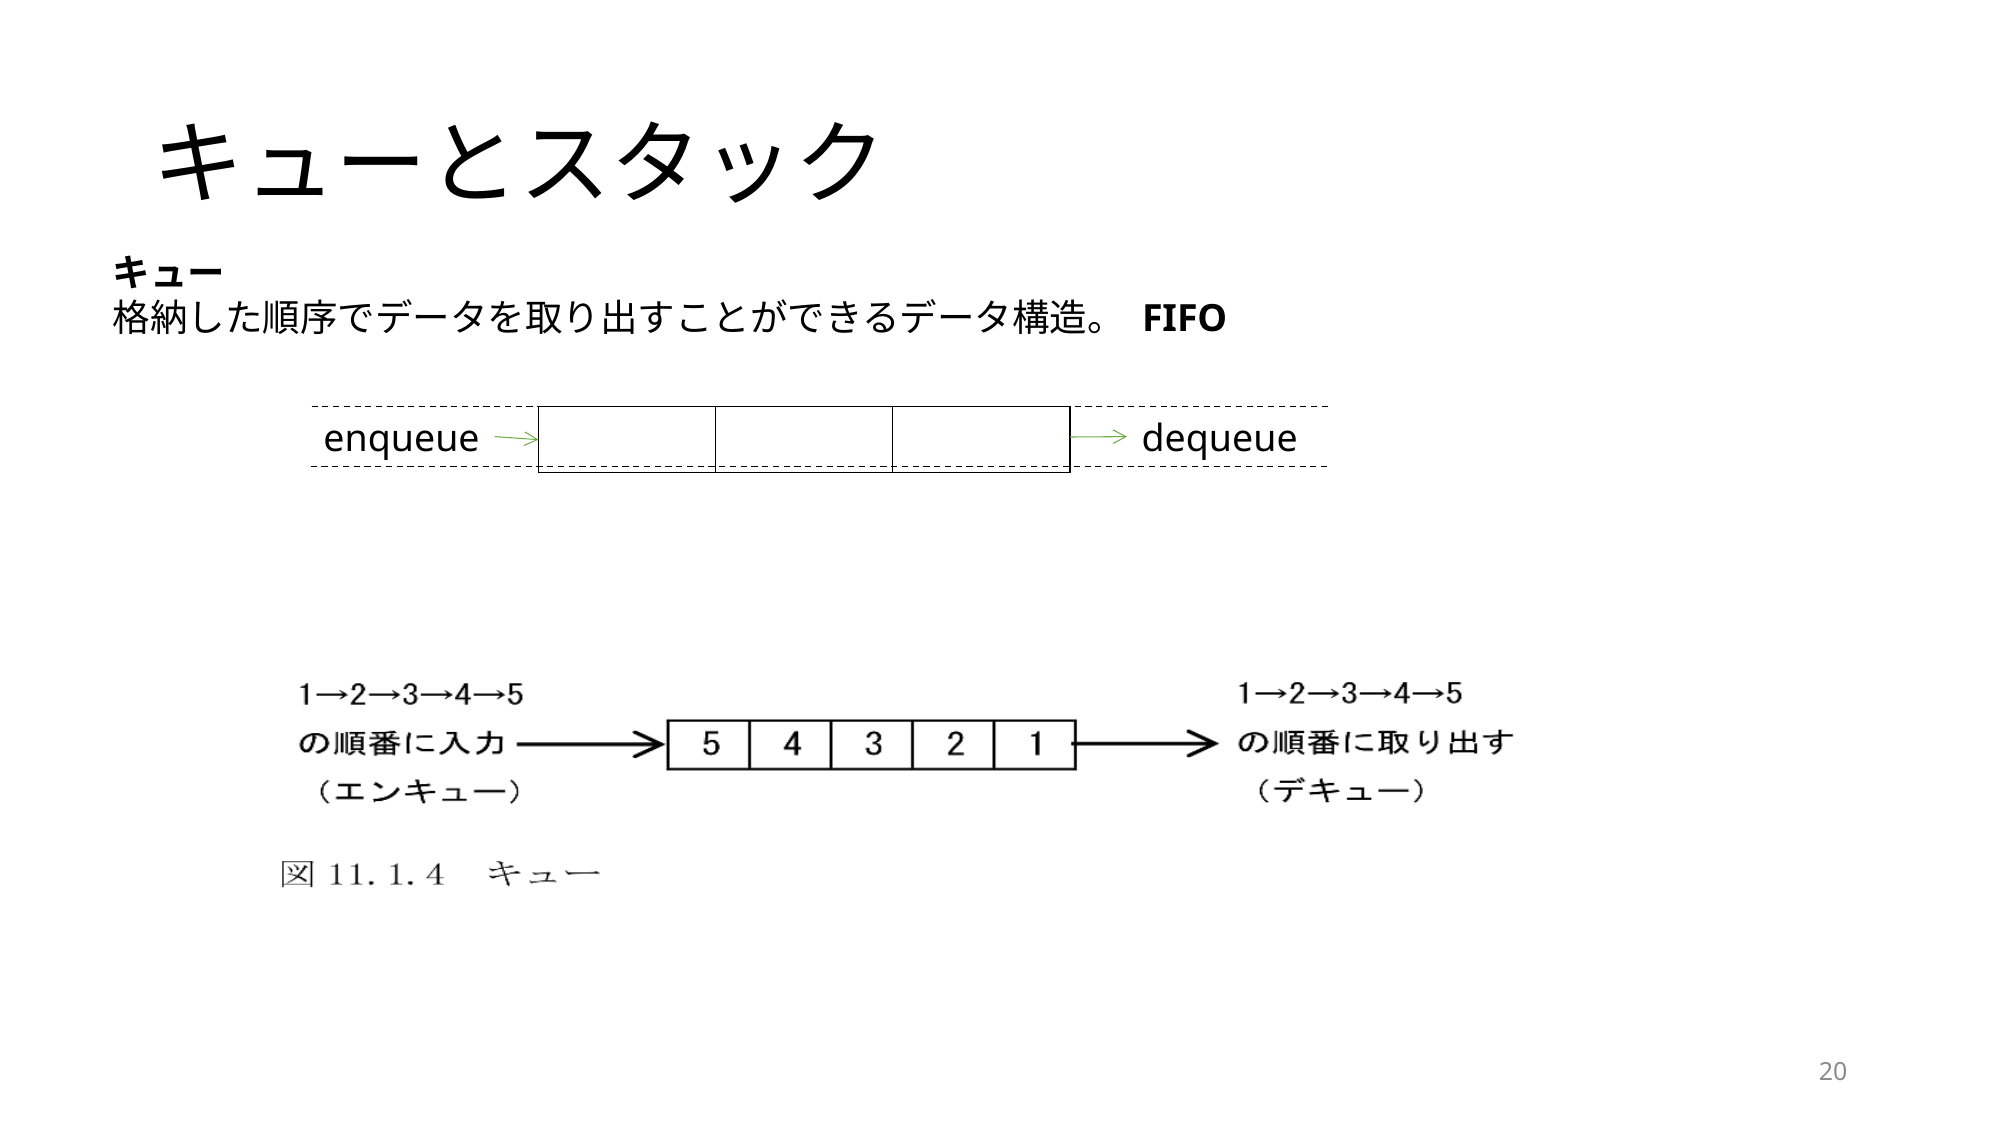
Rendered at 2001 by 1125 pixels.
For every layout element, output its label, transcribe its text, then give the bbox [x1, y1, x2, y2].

picture [271, 672, 1523, 894]
table_header [716, 407, 892, 466]
slide_number 20 [1412, 1042, 1863, 1103]
text_box enqueue [308, 406, 495, 467]
title キューとスタック [137, 58, 1863, 276]
table_header [893, 407, 1069, 466]
table_header [893, 467, 1069, 472]
text_box キュー 格納した順序でデータを取り出すことができるデータ構造。 FIFO [98, 241, 1897, 886]
text_box dequeue [1126, 407, 1313, 466]
table_header [539, 467, 715, 472]
table_header [539, 407, 715, 466]
table_header [716, 467, 892, 472]
